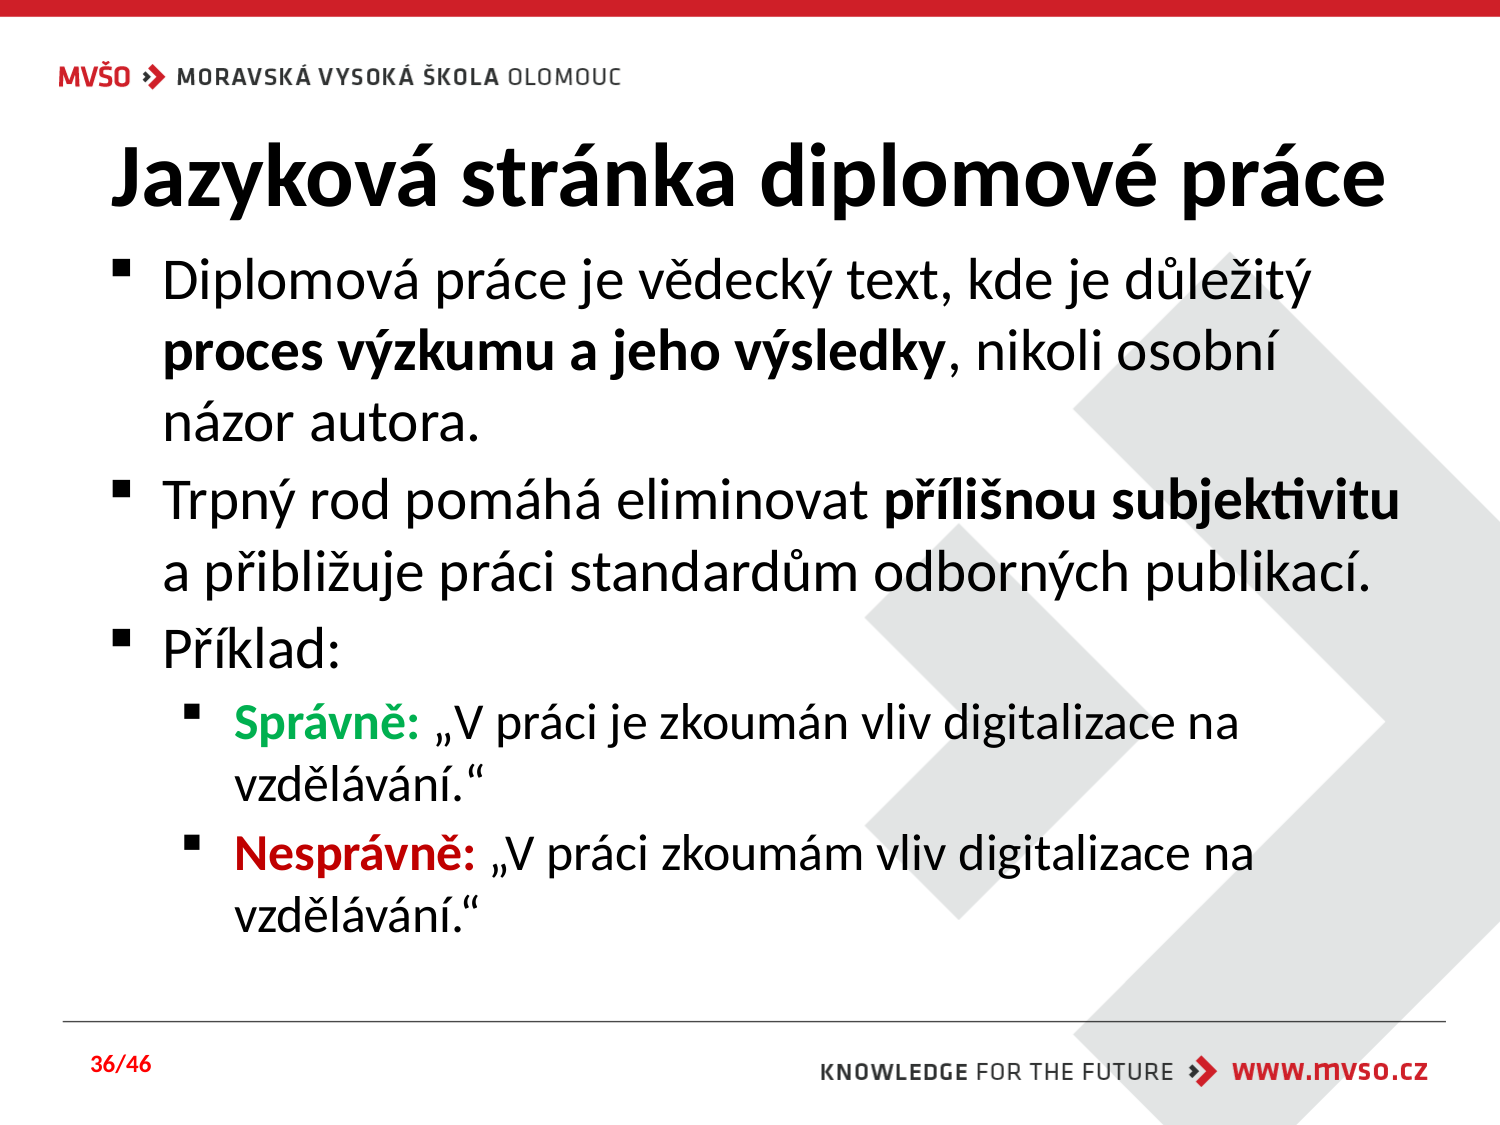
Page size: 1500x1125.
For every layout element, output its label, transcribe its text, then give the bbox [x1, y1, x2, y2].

text_box 36/46 [74, 1040, 213, 1085]
list Diplomová práce je vědecký text, kde je důležitý proces výzkumu a jeho výsledky, nikoli osobní názor autora. Trpný rod pomáhá eliminovat přílišnou subjektivitu a přibližuje práci standardům odborných publikací. Příklad: Správně: „V práci je zkoumán vliv digitalizace na vzdělávání.“ Nesprávně: „V práci zkoumám vliv digitalizace na vzdělávání.“ [75, 232, 1425, 1017]
picture [0, 0, 1500, 1125]
title Jazyková stránka diplomové práce [75, 108, 1425, 232]
